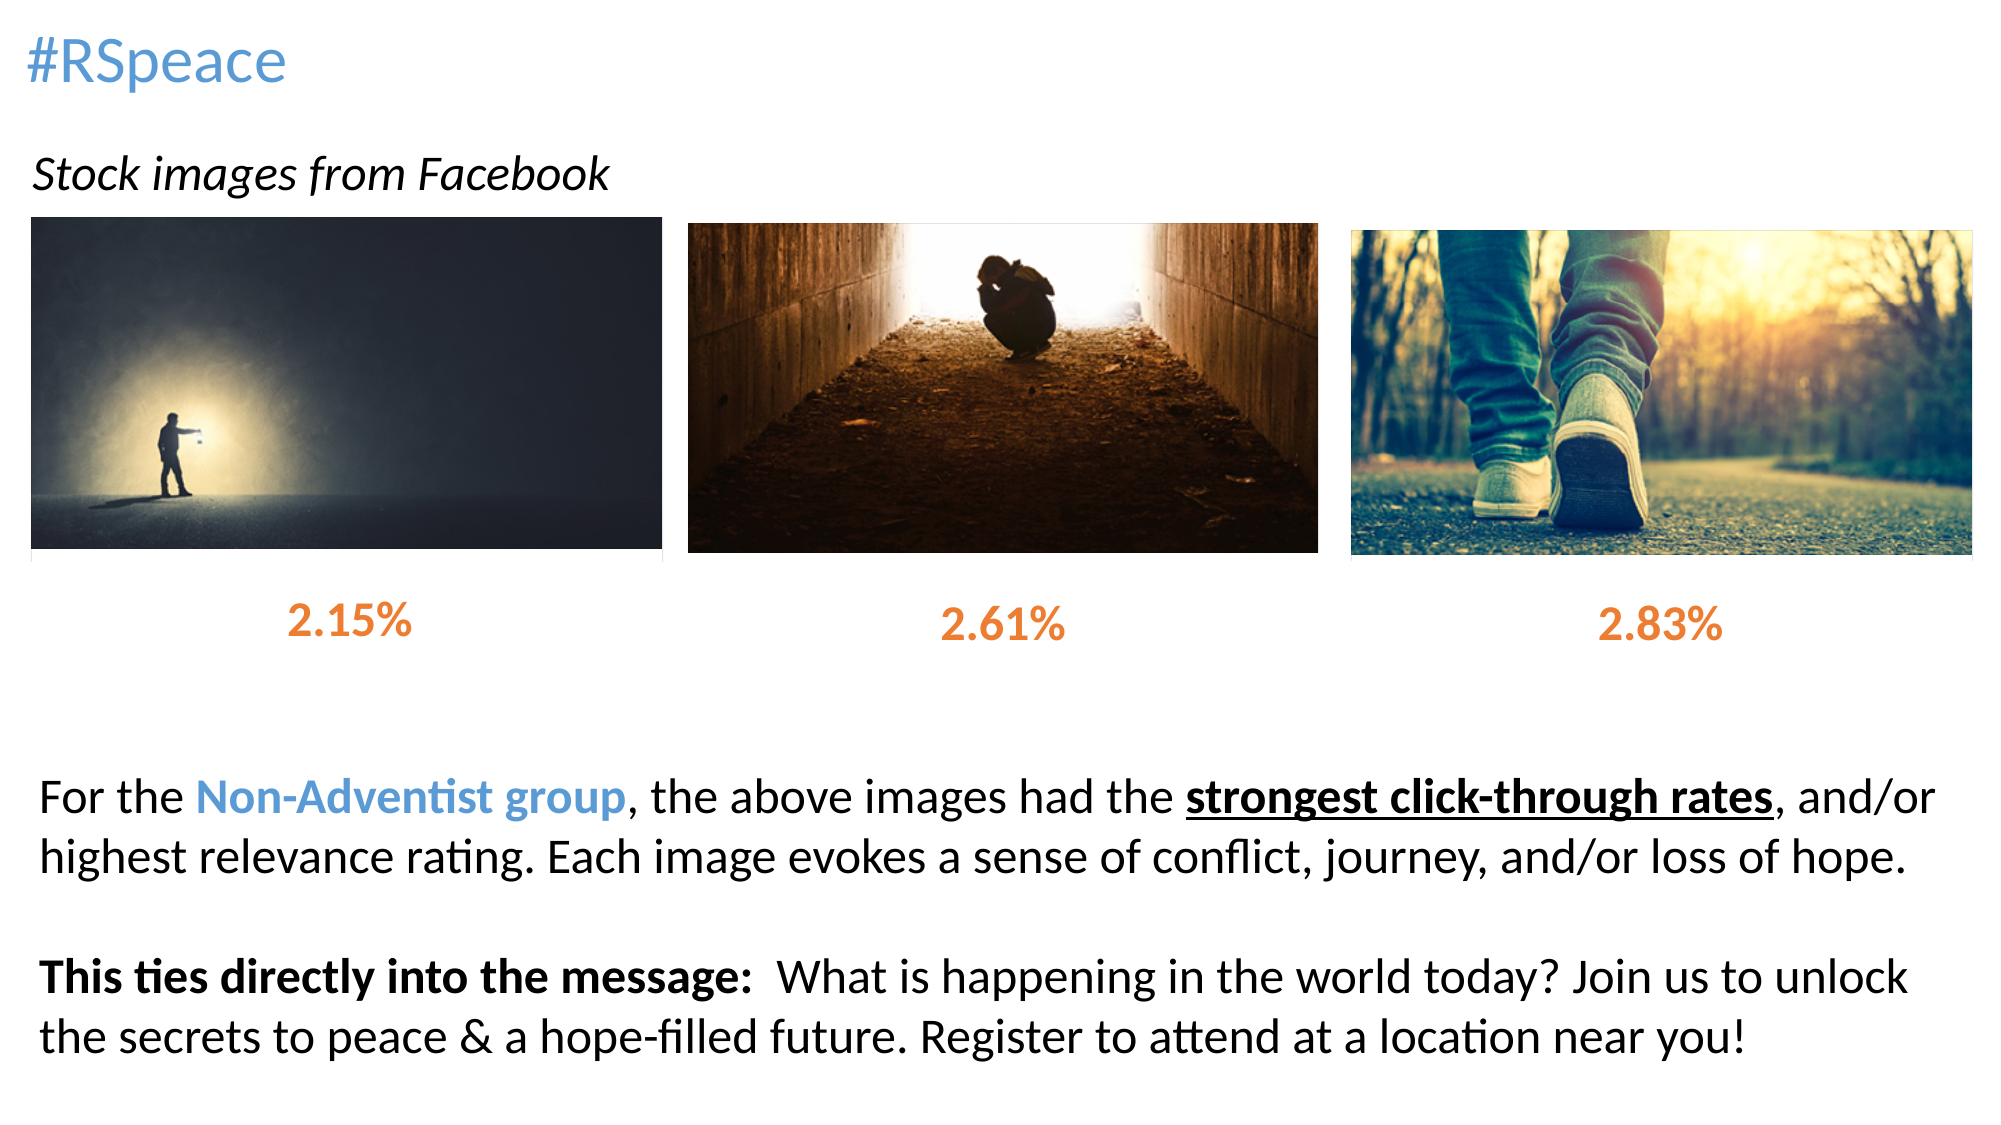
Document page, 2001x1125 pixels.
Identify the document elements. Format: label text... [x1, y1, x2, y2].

picture [685, 217, 1321, 553]
text_box 2.15% [272, 579, 428, 654]
text_box 2.61% [925, 582, 1081, 658]
text_box For the Non-Adventist group, the above images had the strongest click-through rates, and/or highest relevance rating. Each image evokes a sense of conflict, journey, and/or loss of hope. This ties directly into the message: What is happening in the world today? Join us to unlock the secrets to peace & a hope-filled future. Register to attend at a location near you! [24, 755, 1984, 1071]
text_box 2.83% [1583, 583, 1739, 659]
text_box #RSpeace [11, 8, 303, 104]
picture [23, 208, 677, 562]
text_box Stock images from Facebook [17, 133, 626, 208]
picture [1338, 217, 1984, 562]
